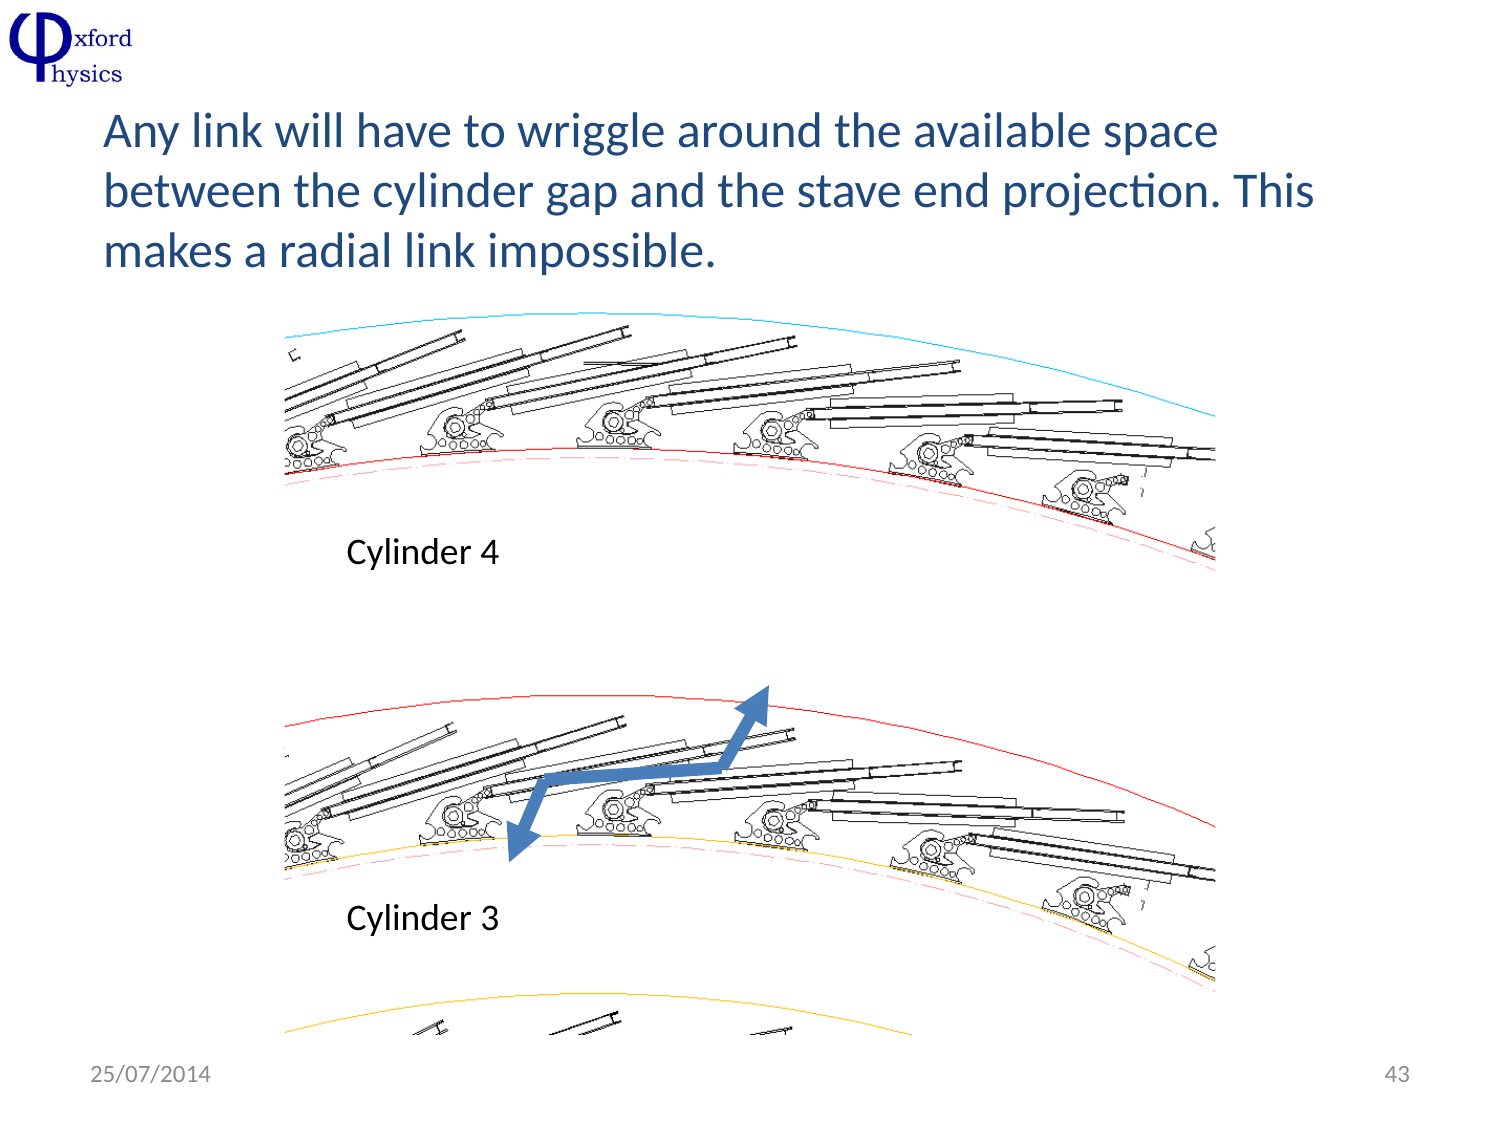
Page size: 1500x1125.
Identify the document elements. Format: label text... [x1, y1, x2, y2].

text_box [284, 259, 1216, 1036]
slide_number 43 [1074, 1042, 1425, 1103]
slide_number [75, 1042, 425, 1103]
text_box Any link will have to wriggle around the available space between the cylinder gap and the stave end projection. This makes a radial link impossible. [88, 89, 1421, 285]
picture [0, 0, 148, 102]
